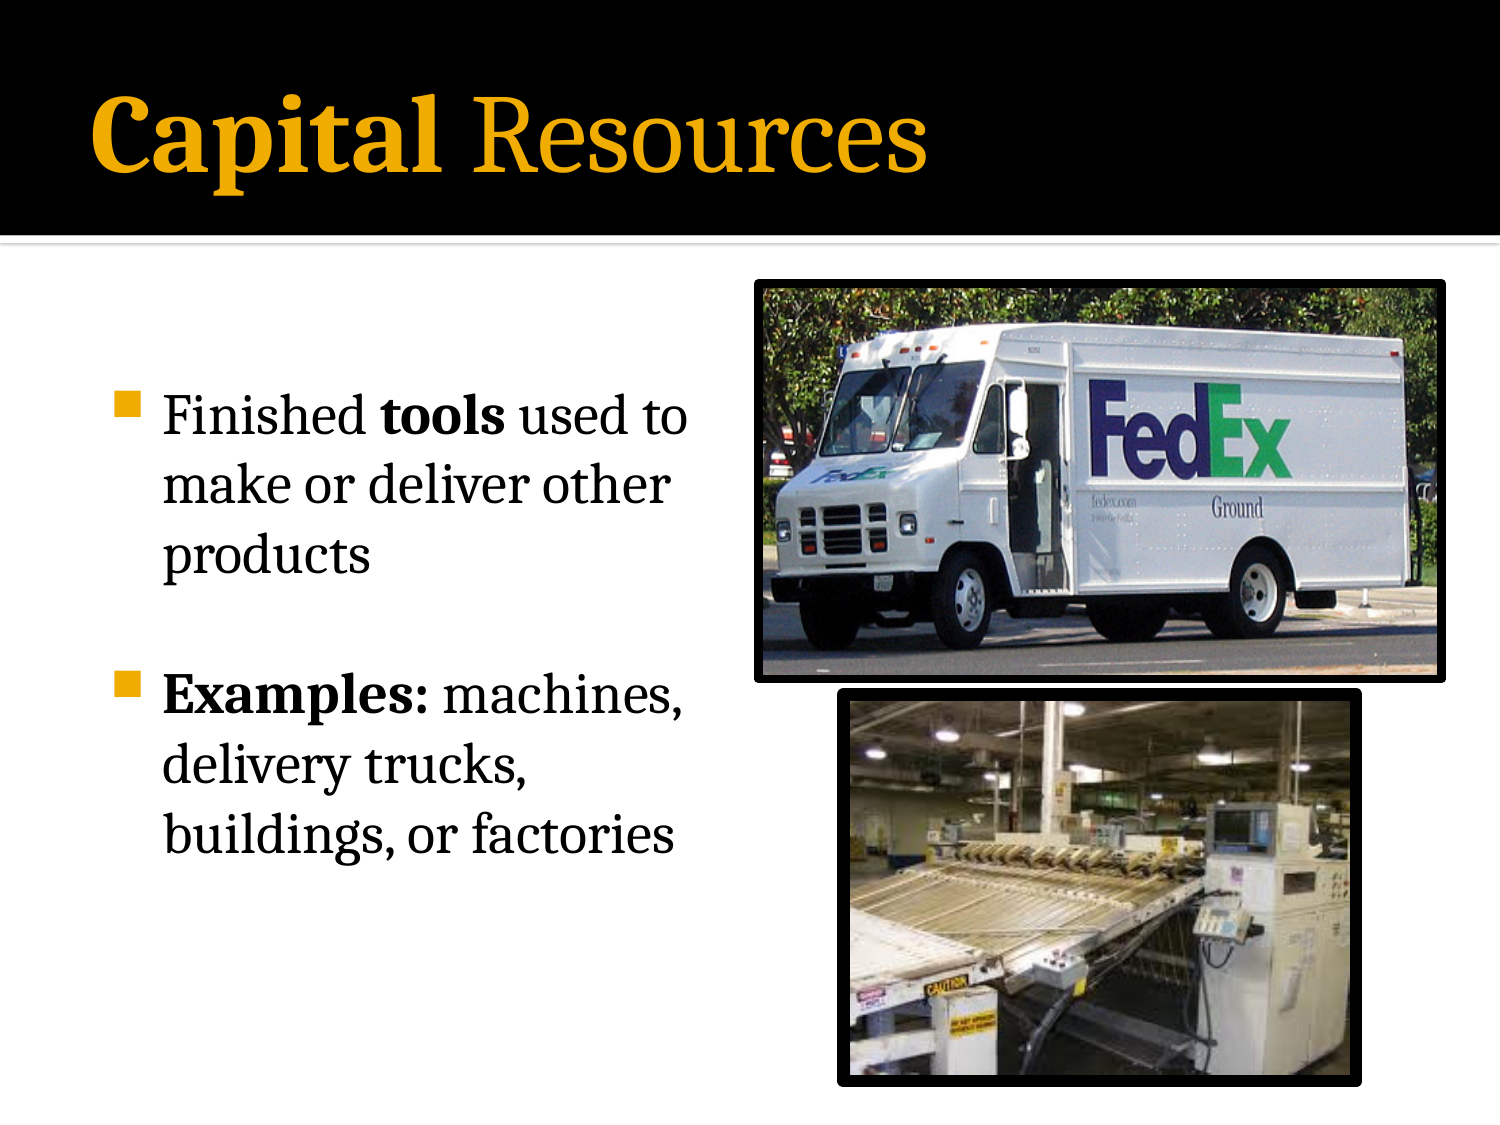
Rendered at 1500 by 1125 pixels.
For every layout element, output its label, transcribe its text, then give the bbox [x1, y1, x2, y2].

title Capital Resources [75, 24, 1425, 231]
picture [849, 700, 1350, 1075]
list Finished tools used to make or deliver other products Examples: machines, delivery trucks, buildings, or factories [75, 291, 738, 1050]
picture [762, 287, 1438, 675]
